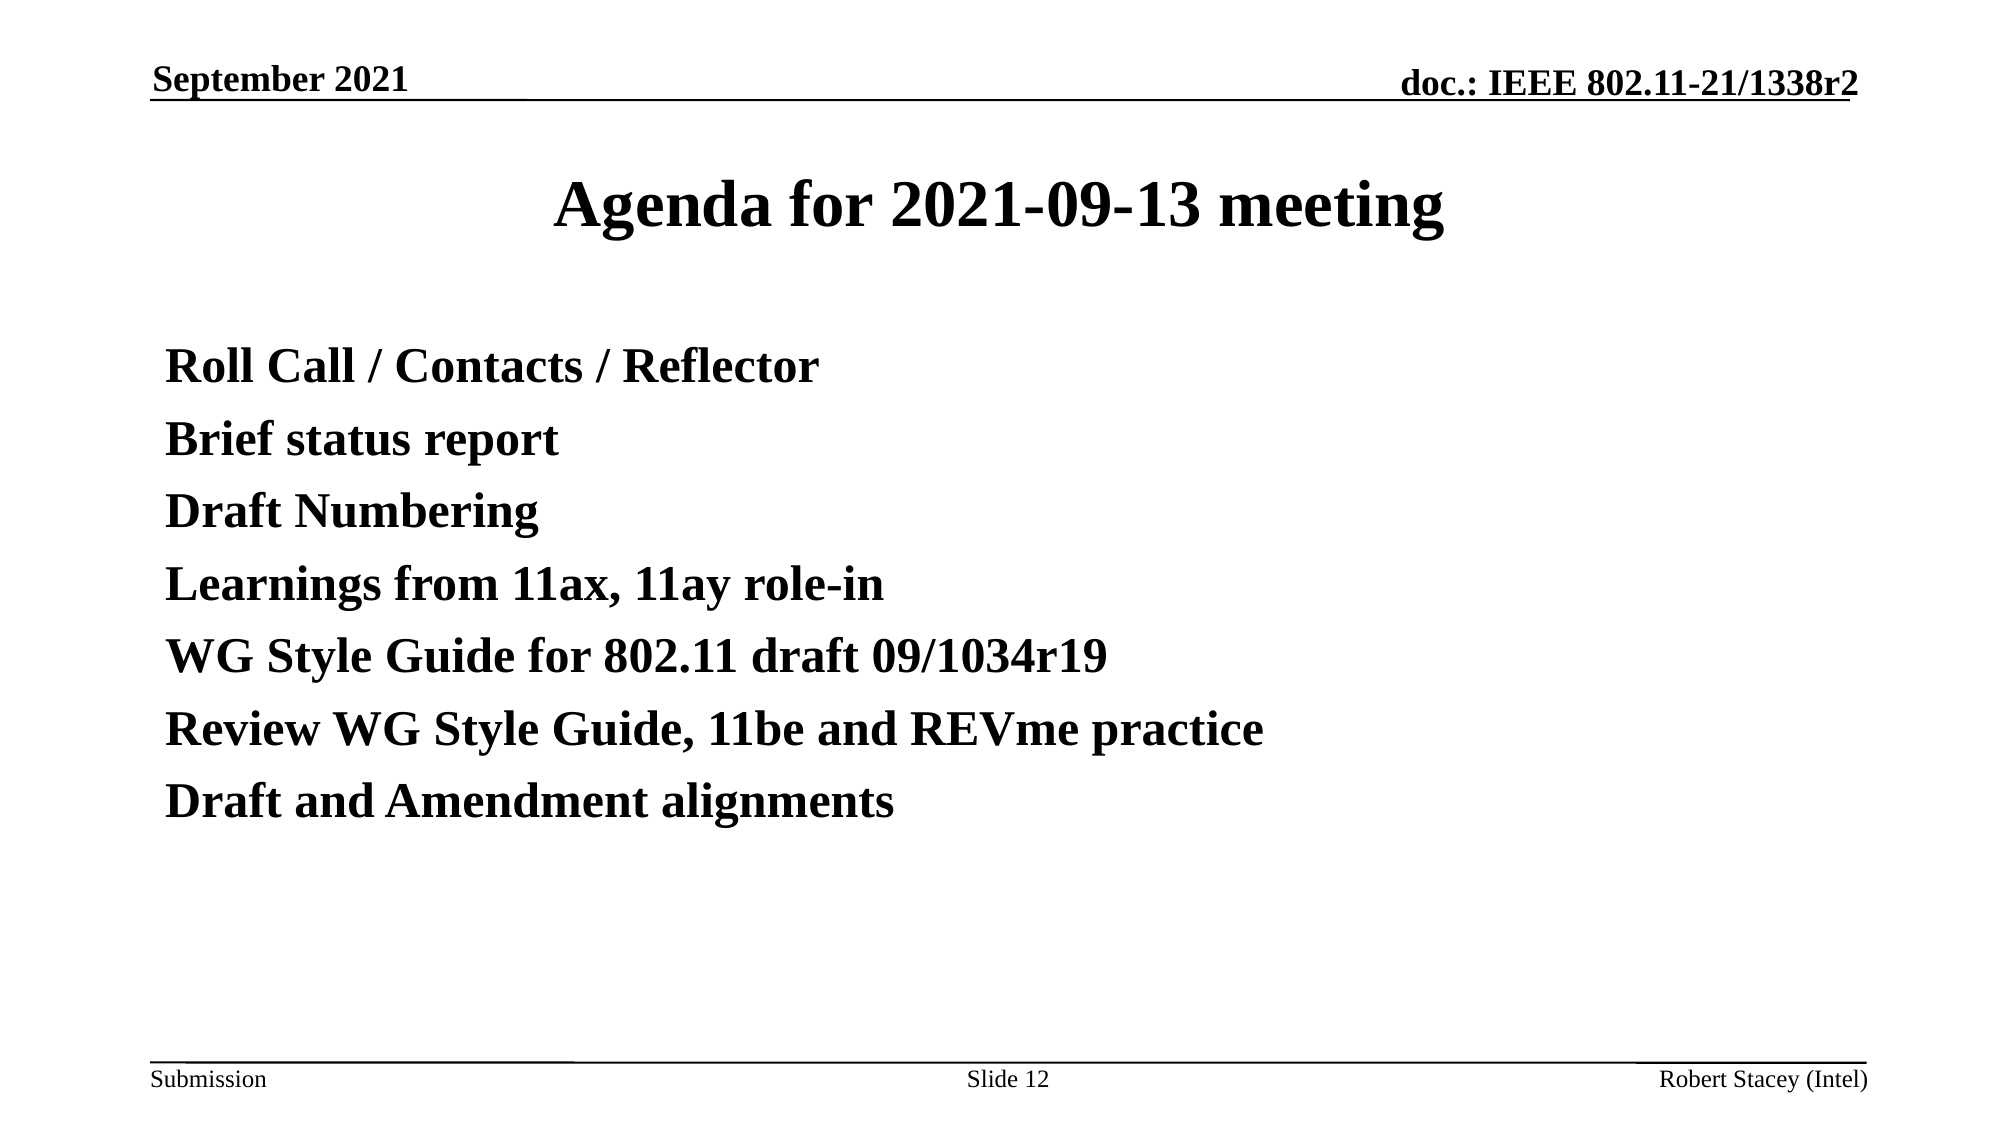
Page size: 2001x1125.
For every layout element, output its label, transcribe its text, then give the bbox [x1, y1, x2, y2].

footer Robert Stacey (Intel) [1171, 1061, 1869, 1093]
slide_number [152, 54, 563, 100]
slide_number Slide 12 [950, 1061, 1067, 1123]
list Roll Call / Contacts / Reflector Brief status report Draft Numbering Learnings from 11ax, 11ay role-in WG Style Guide for 802.11 draft 09/1034r19 Review WG Style Guide, 11be and REVme practice Draft and Amendment alignments [149, 324, 1850, 1000]
title Agenda for 2021-09-13 meeting [149, 112, 1850, 288]
